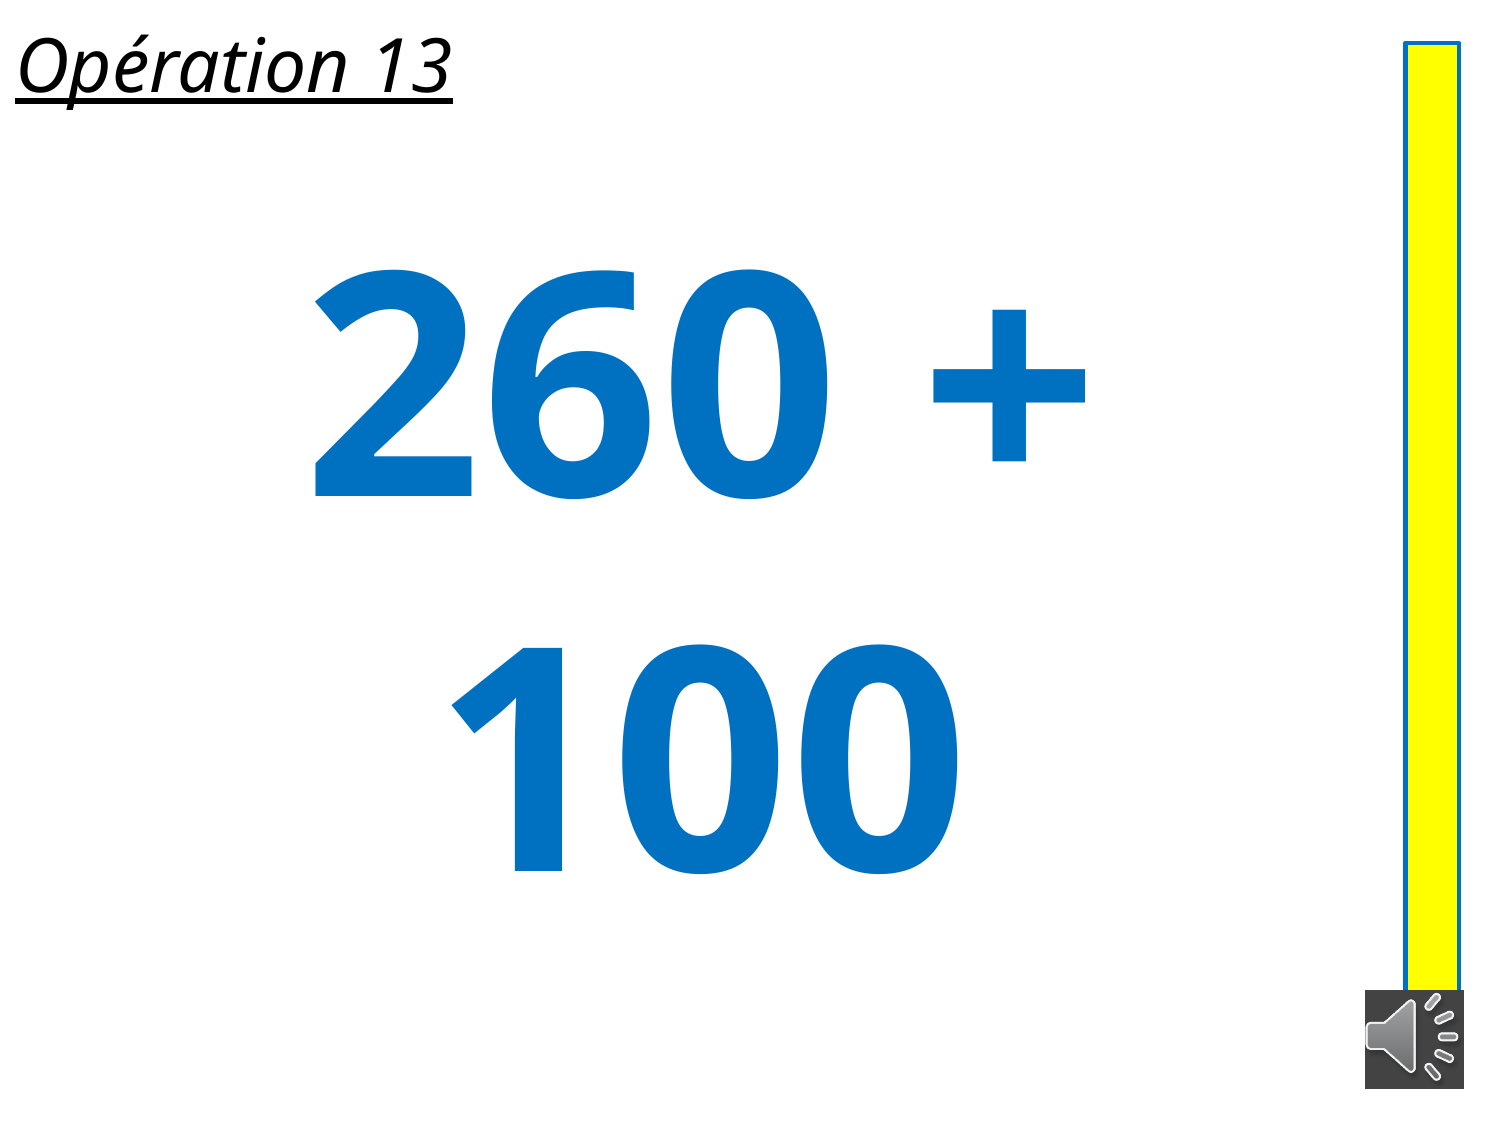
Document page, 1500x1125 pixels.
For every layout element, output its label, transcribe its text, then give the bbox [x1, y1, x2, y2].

title Opération 13 [0, 0, 502, 126]
text_box 260 + 100 [0, 176, 1403, 941]
text_box [1403, 41, 1461, 987]
picture [1364, 989, 1465, 1090]
